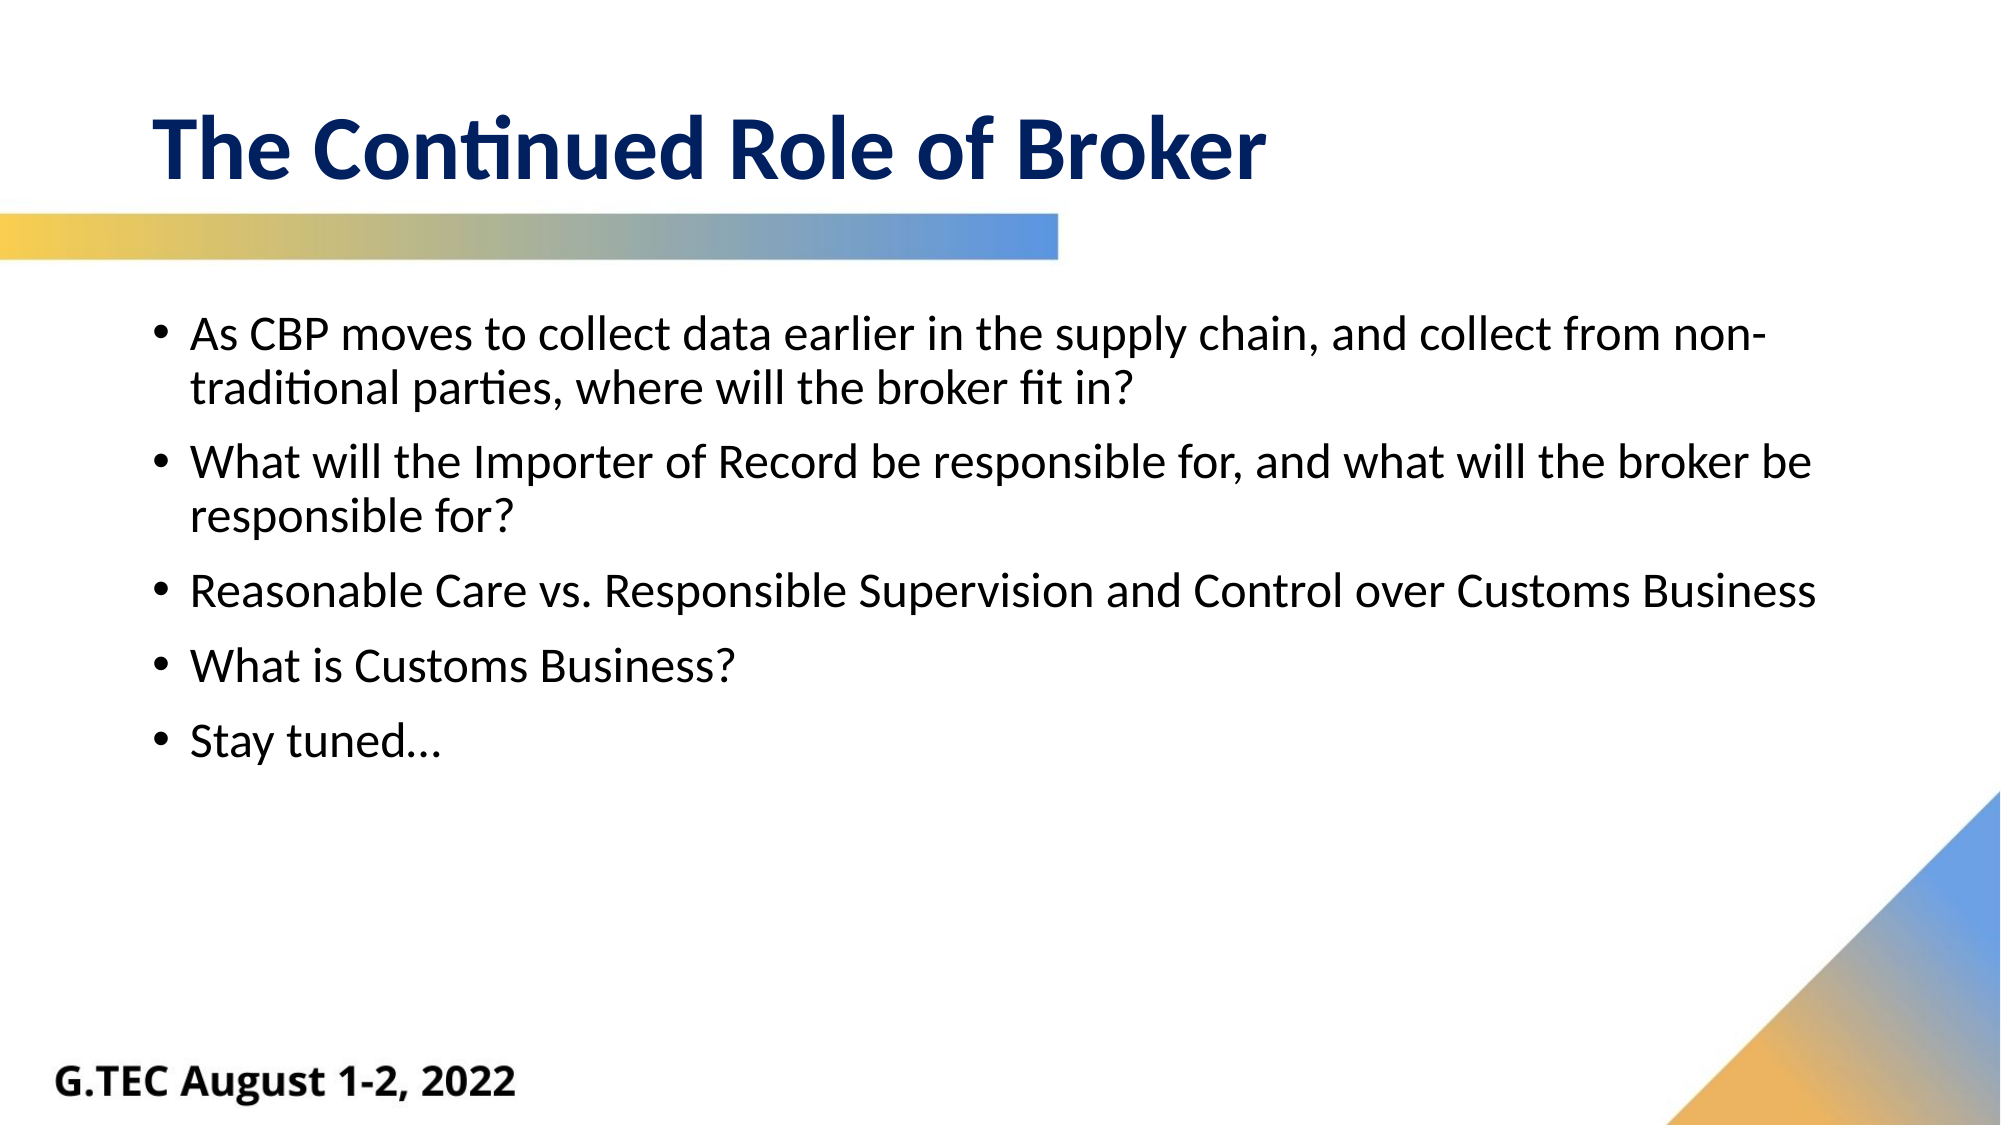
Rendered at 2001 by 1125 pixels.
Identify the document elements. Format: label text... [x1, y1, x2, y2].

picture [0, 0, 2001, 1125]
list As CBP moves to collect data earlier in the supply chain, and collect from non-traditional parties, where will the broker fit in? What will the Importer of Record be responsible for, and what will the broker be responsible for? Reasonable Care vs. Responsible Supervision and Control over Customs Business What is Customs Business? Stay tuned… [137, 299, 1863, 1014]
title The Continued Role of Broker [137, 41, 1863, 259]
